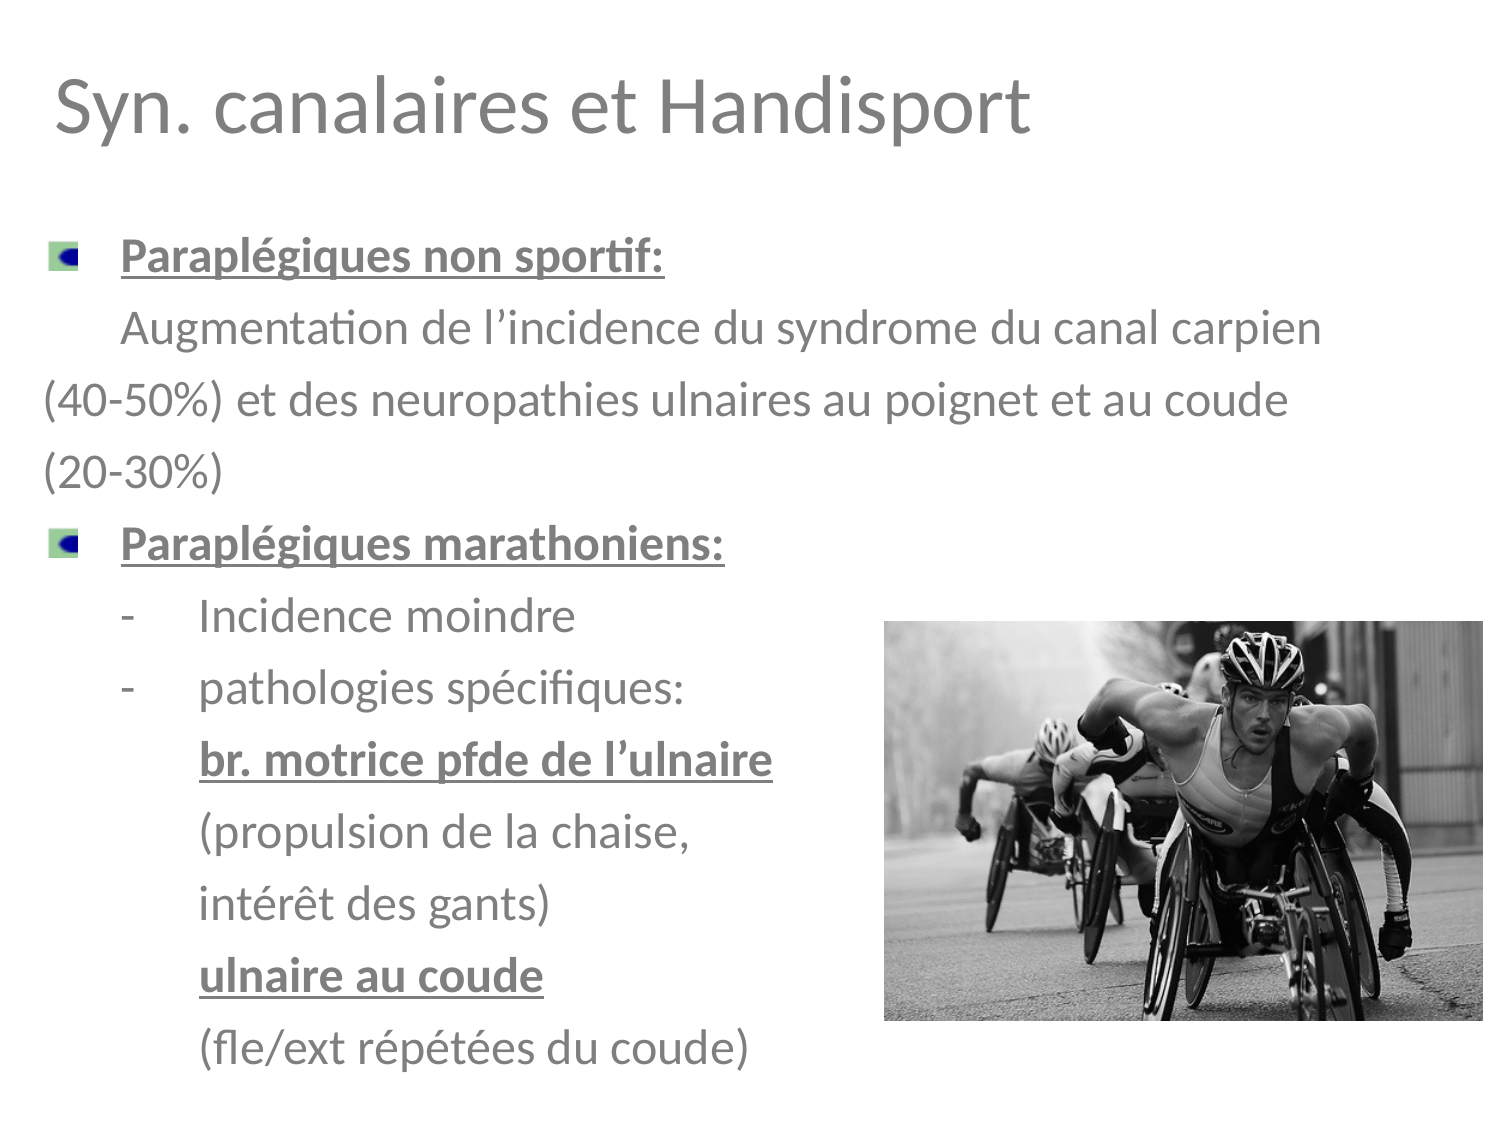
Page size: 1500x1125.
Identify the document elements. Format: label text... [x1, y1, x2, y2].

text_box Paraplégiques marathoniens: - Incidence moindre - pathologies spécifiques: br. motrice pfde de l’ulnaire (propulsion de la chaise, intérêt des gants) ulnaire au coude (fle/ext répétées du coude) [27, 490, 1472, 1082]
text_box Paraplégiques non sportif: Augmentation de l’incidence du syndrome du canal carpien (40-50%) et des neuropathies ulnaires au poignet et au coude (20-30%) [27, 203, 1472, 490]
text_box Syn. canalaires et Handisport [40, 42, 1049, 158]
picture [884, 621, 1484, 1021]
picture [42, 522, 78, 558]
picture [42, 235, 78, 271]
